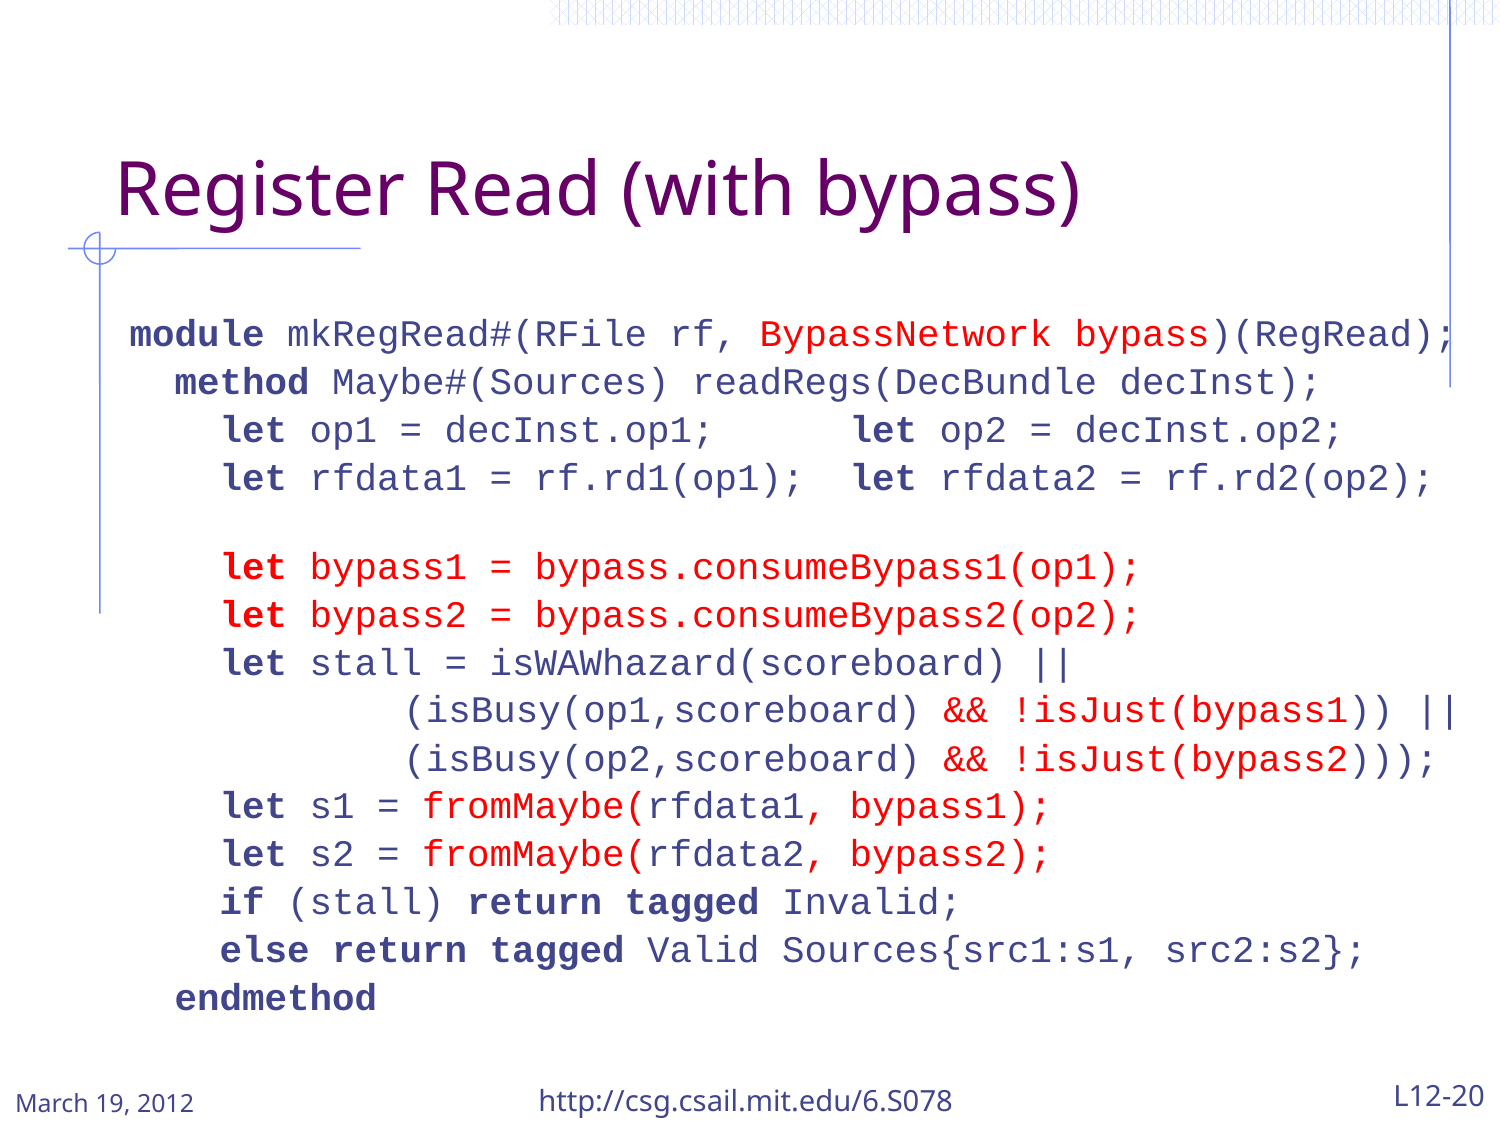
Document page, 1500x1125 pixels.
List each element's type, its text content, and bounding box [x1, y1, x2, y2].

text_box module mkRegRead#(RFile rf, BypassNetwork bypass)(RegRead); method Maybe#(Sources) readRegs(DecBundle decInst); let op1 = decInst.op1; let op2 = decInst.op2; let rfdata1 = rf.rd1(op1); let rfdata2 = rf.rd2(op2); let bypass1 = bypass.consumeBypass1(op1); let bypass2 = bypass.consumeBypass2(op2); let stall = isWAWhazard(scoreboard) || (isBusy(op1,scoreboard) && !isJust(bypass1)) || (isBusy(op2,scoreboard) && !isJust(bypass2))); let s1 = fromMaybe(rfdata1, bypass1); let s2 = fromMaybe(rfdata2, bypass2); if (stall) return tagged Invalid; else return tagged Valid Sources{src1:s1, src2:s2}; endmethod [114, 254, 1497, 1039]
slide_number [0, 1049, 313, 1125]
title Register Read (with bypass) [99, 49, 1480, 238]
slide_number L12-20 [1187, 1049, 1500, 1125]
footer http://csg.csail.mit.edu/6.S078 [508, 1049, 984, 1125]
